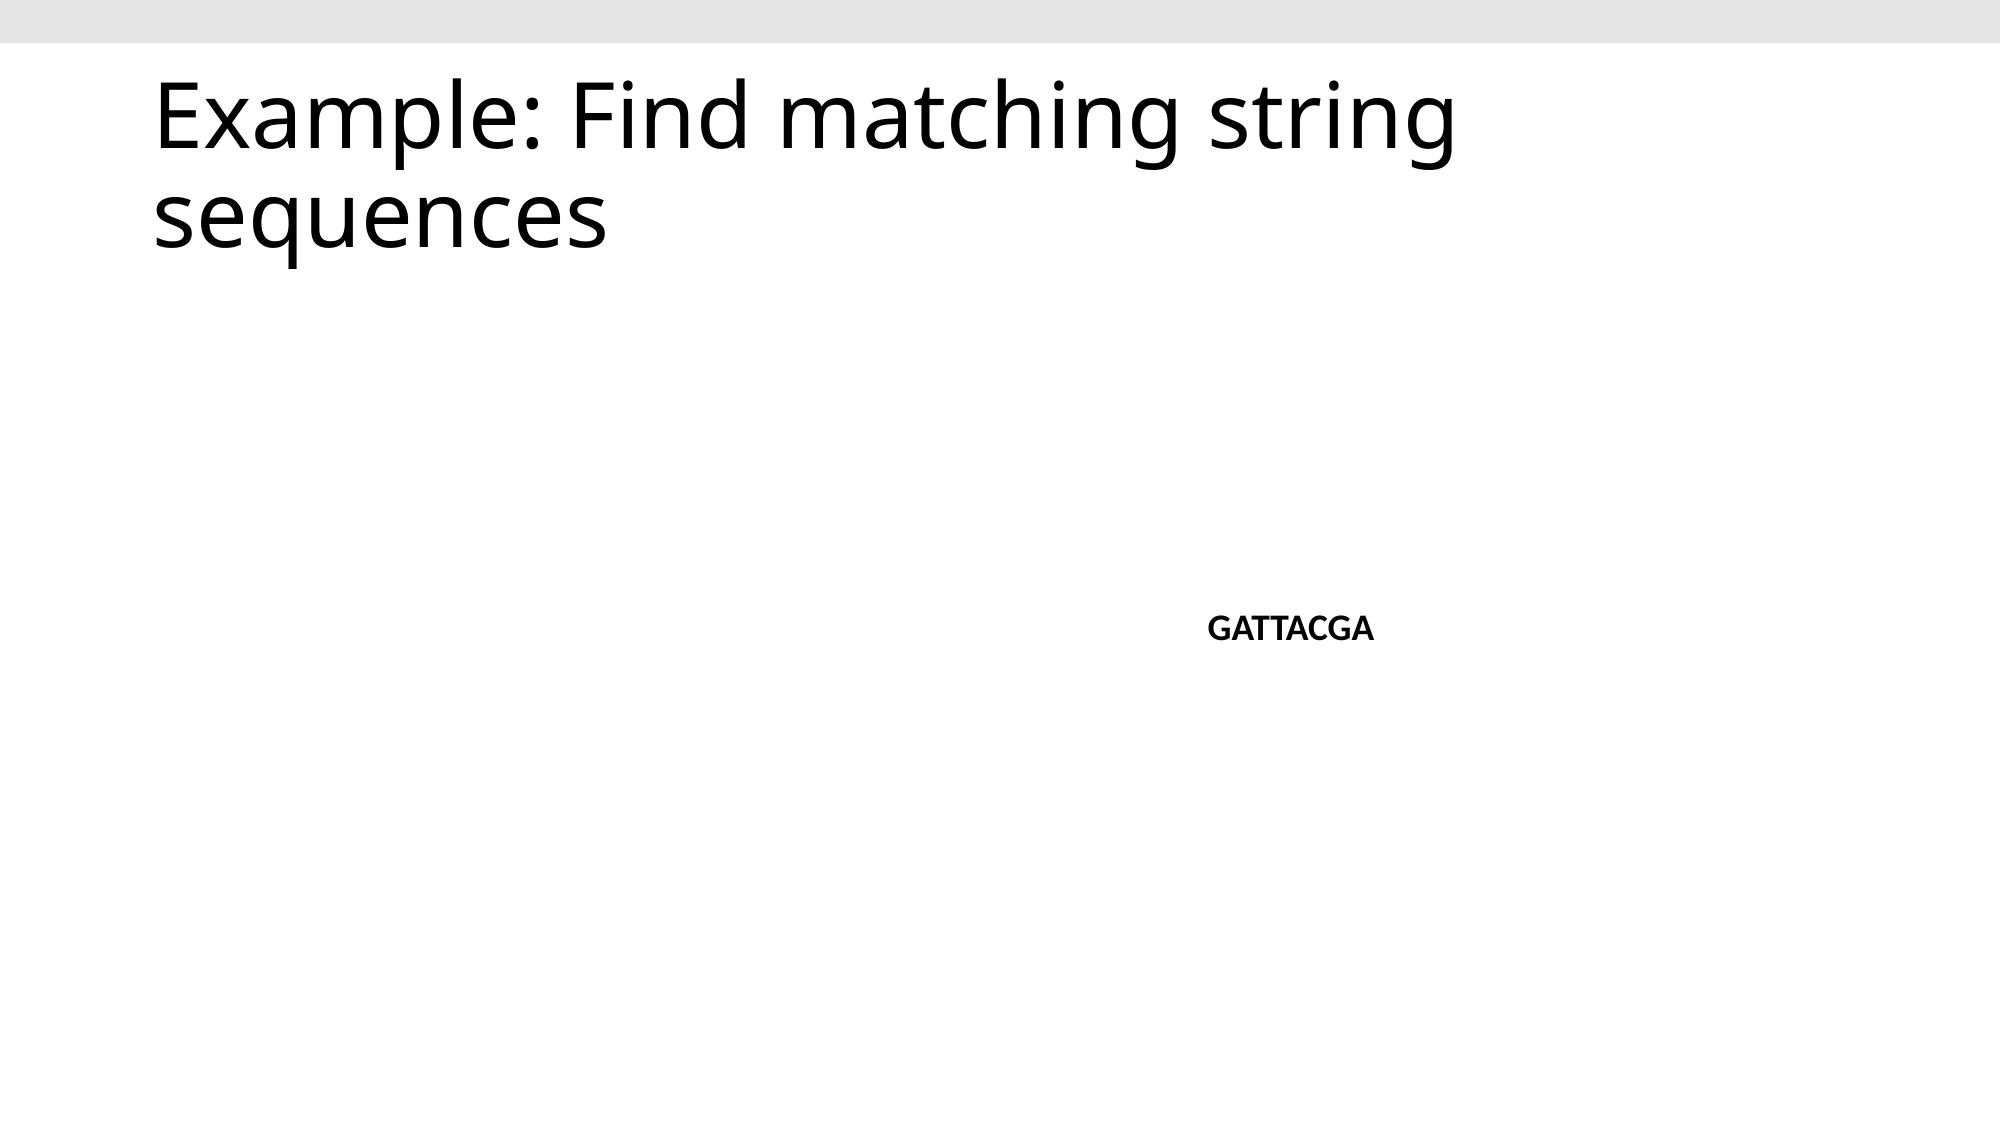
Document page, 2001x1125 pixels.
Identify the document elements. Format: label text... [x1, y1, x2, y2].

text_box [0, 0, 2000, 47]
text_box GATTACGA [1192, 595, 1493, 656]
title Example: Find matching string sequences [137, 59, 1863, 278]
